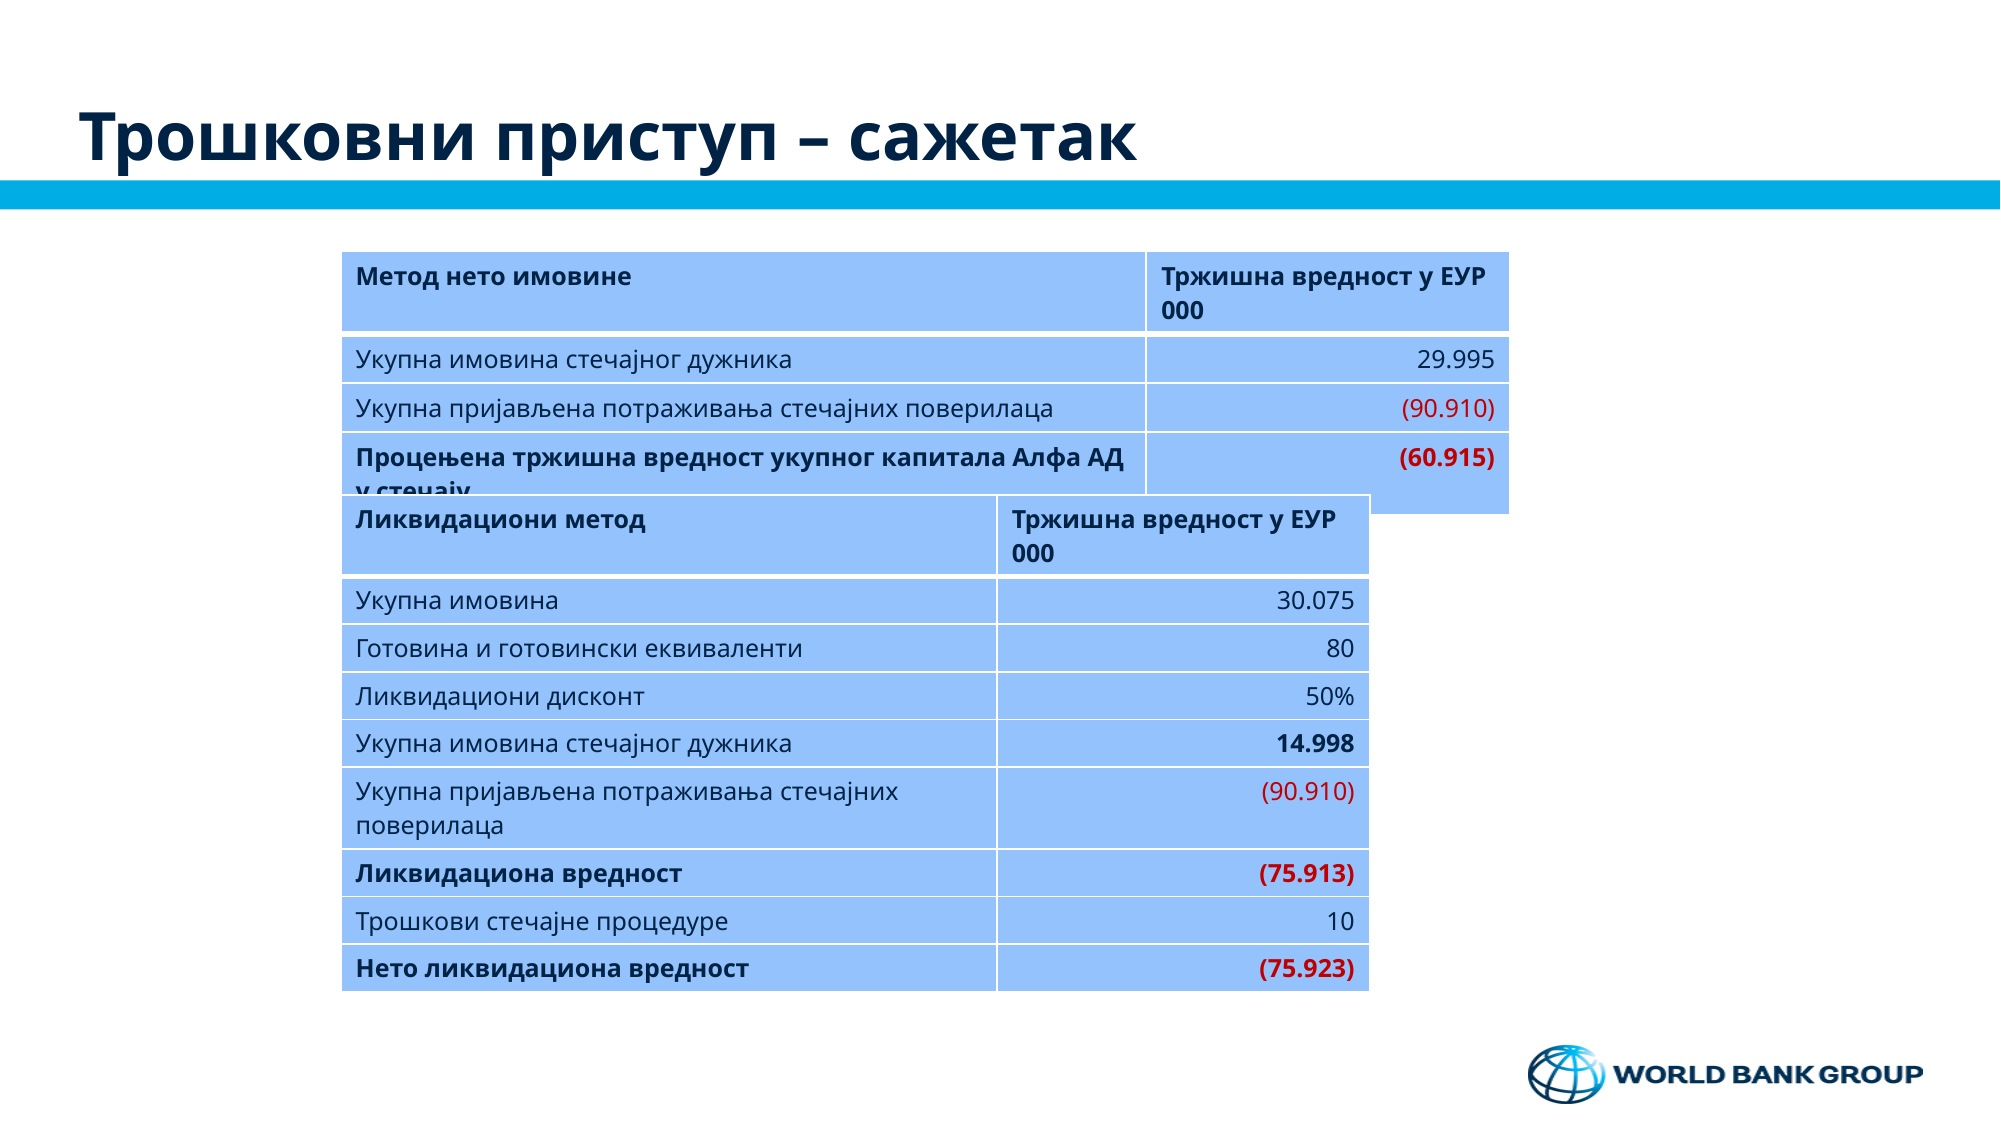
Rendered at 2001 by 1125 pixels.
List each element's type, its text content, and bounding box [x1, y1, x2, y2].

table_cell (60.915) [1147, 433, 1509, 514]
table_cell Укупна имовина стечајног дужника [342, 720, 996, 766]
table_cell Ликвидациони дисконт [342, 673, 996, 719]
picture [1548, 1051, 1561, 1055]
table_header Тржишна вредност у ЕУР 000 [1147, 252, 1509, 331]
picture [1551, 1055, 1564, 1064]
table_cell Нето ликвидациона вредност [342, 945, 996, 991]
table_cell Укупна пријављена потраживања стечајних поверилаца [342, 768, 996, 848]
table_cell 10 [998, 897, 1369, 943]
table_cell Укупна пријављена потраживања стечајних поверилаца [342, 384, 1145, 431]
table_header Тржишна вредност у ЕУР 000 [998, 496, 1369, 574]
title Трошковни приступ – сажетак [78, 49, 1929, 174]
table_cell Процењена тржишна вредност укупног капитала Алфа АД у стечају [342, 433, 1145, 494]
table_cell Укупна имовина [342, 579, 996, 623]
table_cell 80 [998, 625, 1369, 671]
table_cell (75.923) [998, 945, 1369, 991]
table_header Метод нето имовине [342, 252, 1145, 331]
table_cell 29.995 [1147, 337, 1509, 382]
table_cell (90.910) [1147, 384, 1509, 431]
table_cell 50% [998, 673, 1369, 719]
picture [1562, 1056, 1573, 1068]
table_cell Готовина и готовински еквиваленти [342, 625, 996, 671]
table_cell 14.998 [998, 720, 1369, 766]
picture [1528, 1045, 1923, 1104]
table_cell Укупна имовина стечајног дужника [342, 337, 1145, 382]
table_cell Ликвидациона вредност [342, 850, 996, 896]
table_cell (90.910) [998, 768, 1369, 848]
table_cell Трошкови стечајне процедуре [342, 897, 996, 943]
table_cell (75.913) [998, 850, 1369, 896]
table_cell 30.075 [998, 579, 1369, 623]
table_header Ликвидациони метод [342, 496, 996, 574]
